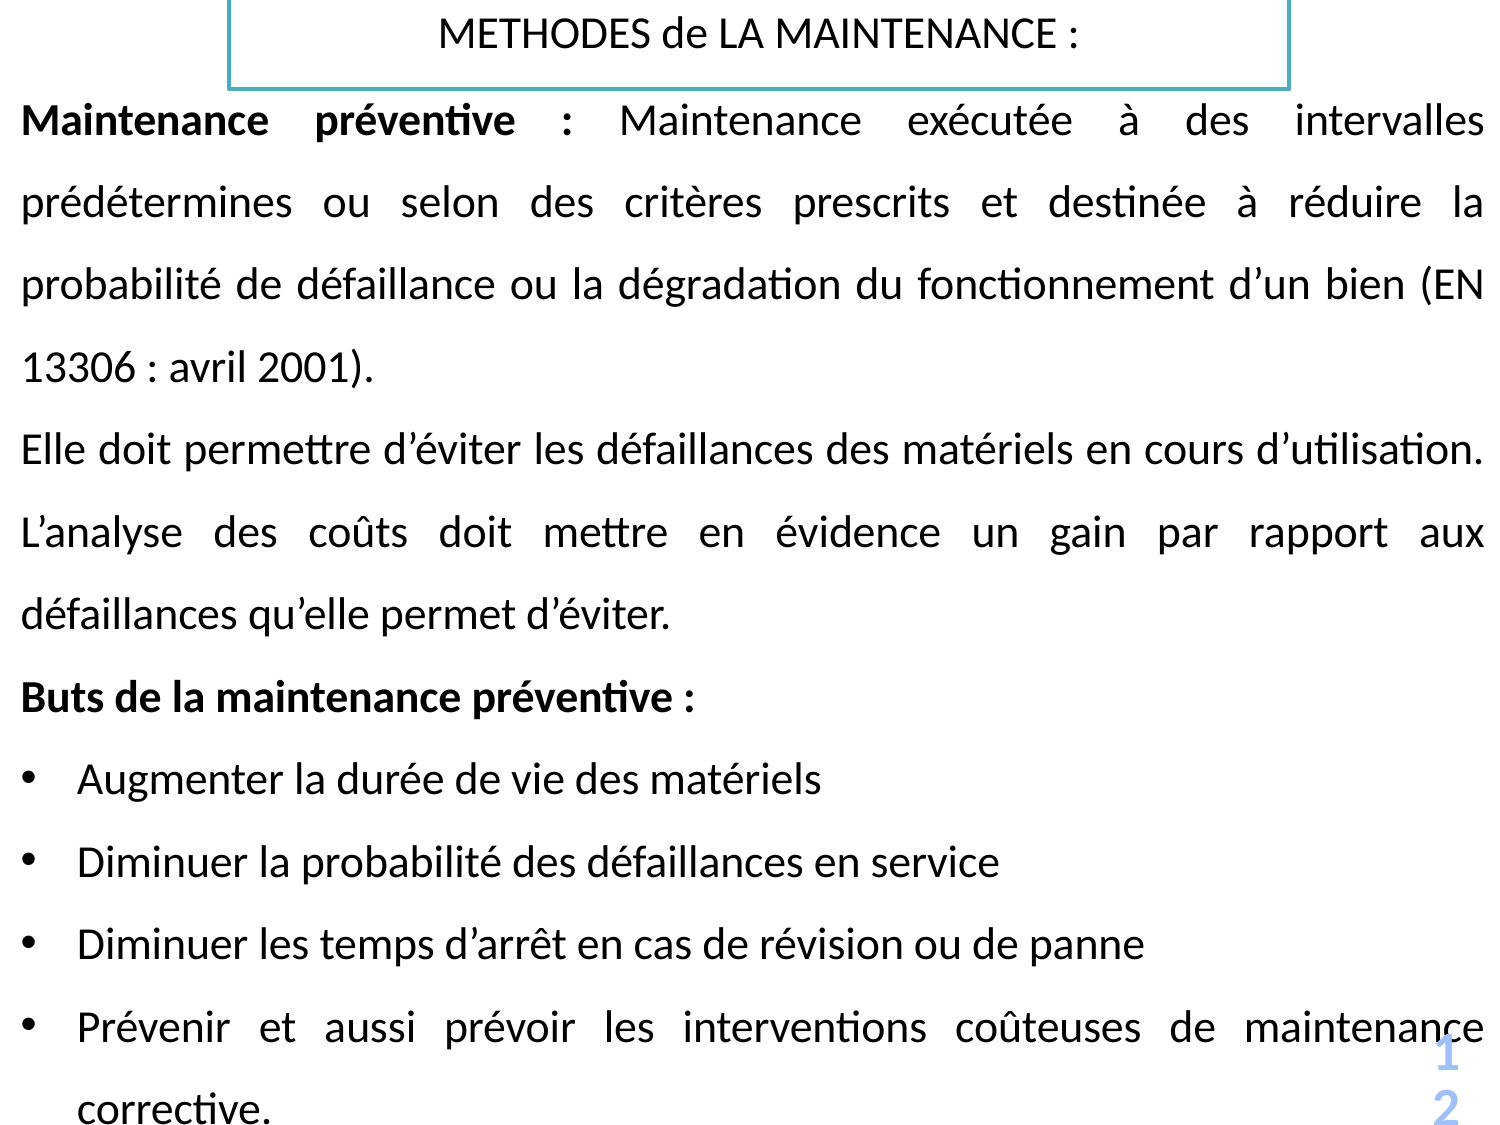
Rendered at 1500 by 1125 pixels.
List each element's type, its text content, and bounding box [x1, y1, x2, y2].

text_box 12 [1417, 1007, 1500, 1090]
text_box Maintenance préventive : Maintenance exécutée à des intervalles prédétermines ou selon des critères prescrits et destinée à réduire la probabilité de défaillance ou la dégradation du fonctionnement d’un bien (EN 13306 : avril 2001). Elle doit permettre d’éviter les défaillances des matériels en cours d’utilisation. L’analyse des coûts doit mettre en évidence un gain par rapport aux défaillances qu’elle permet d’éviter. Buts de la maintenance préventive : Augmenter la durée de vie des matériels Diminuer la probabilité des défaillances en service Diminuer les temps d’arrêt en cas de révision ou de panne Prévenir et aussi prévoir les interventions coûteuses de maintenance corrective. [5, 54, 1500, 1125]
text_box METHODES de LA MAINTENANCE : [227, 0, 1291, 91]
